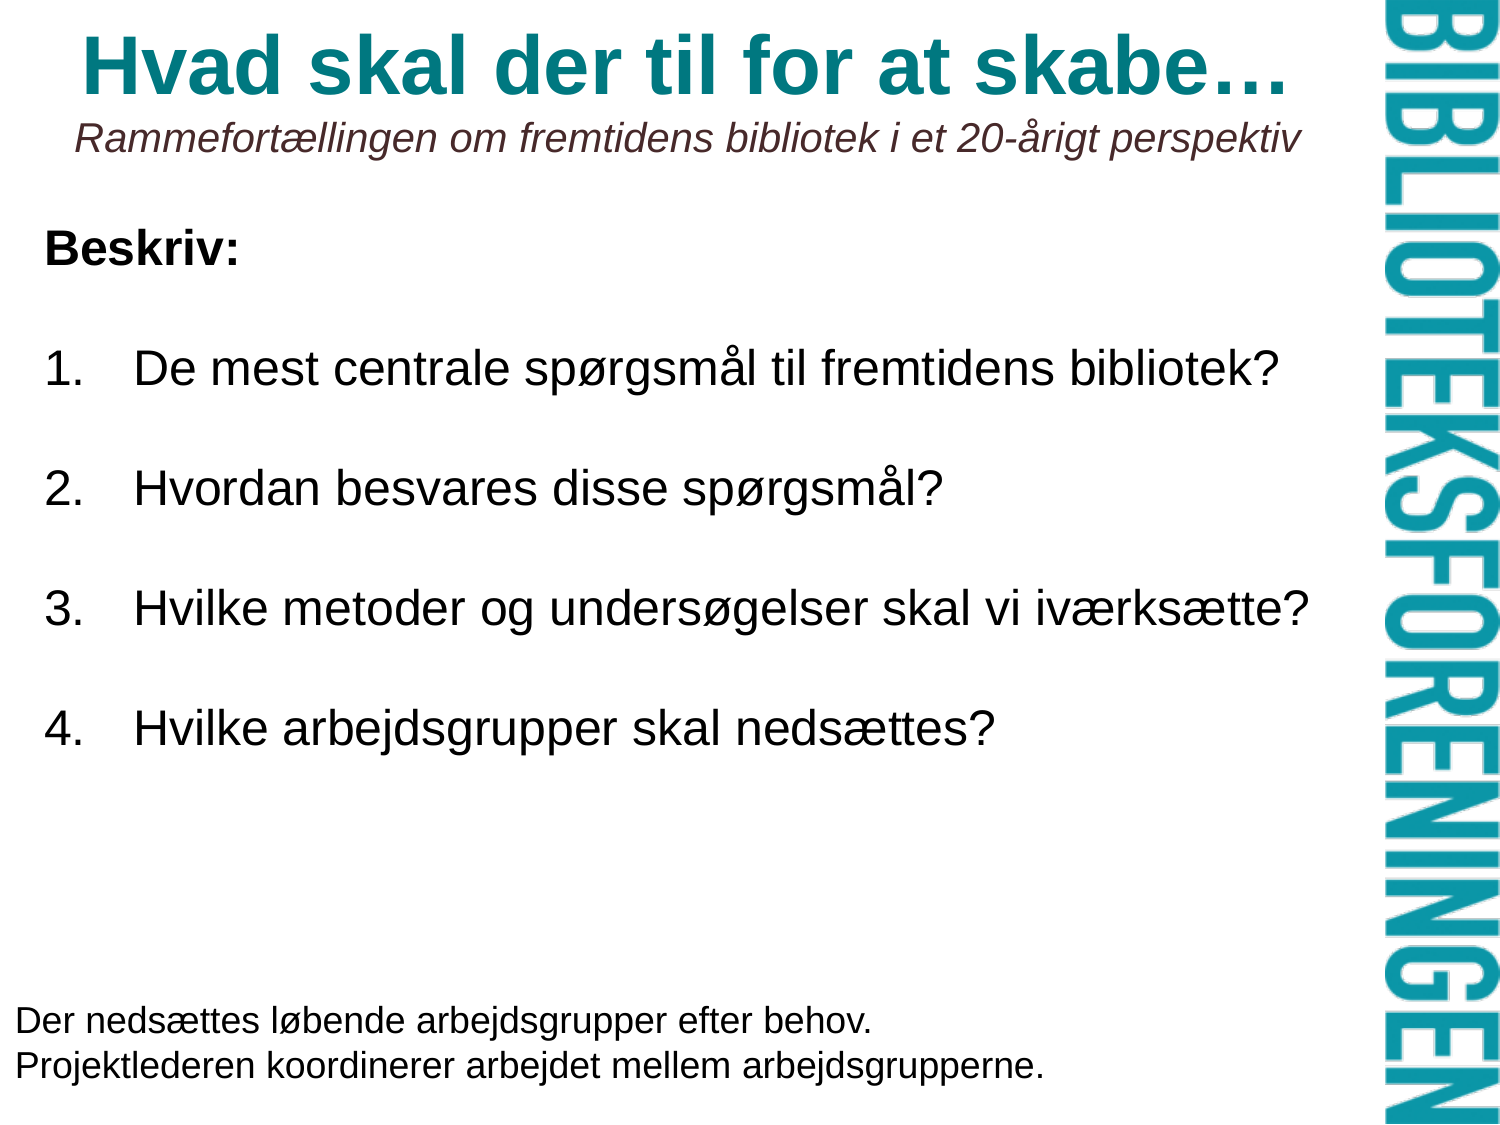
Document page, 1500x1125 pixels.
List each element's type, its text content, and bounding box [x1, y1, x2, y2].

text_box Der nedsættes løbende arbejdsgrupper efter behov. Projektlederen koordinerer arbejdet mellem arbejdsgrupperne. [0, 988, 1365, 1094]
picture [1385, 0, 1500, 1124]
text_box Beskriv: De mest centrale spørgsmål til fremtidens bibliotek? Hvordan besvares disse spørgsmål? Hvilke metoder og undersøgelser skal vi iværksætte? Hvilke arbejdsgrupper skal nedsættes? [29, 208, 1365, 943]
title Hvad skal der til for at skabe… Rammefortællingen om fremtidens bibliotek i et 20-årigt perspektiv [0, 0, 1377, 173]
